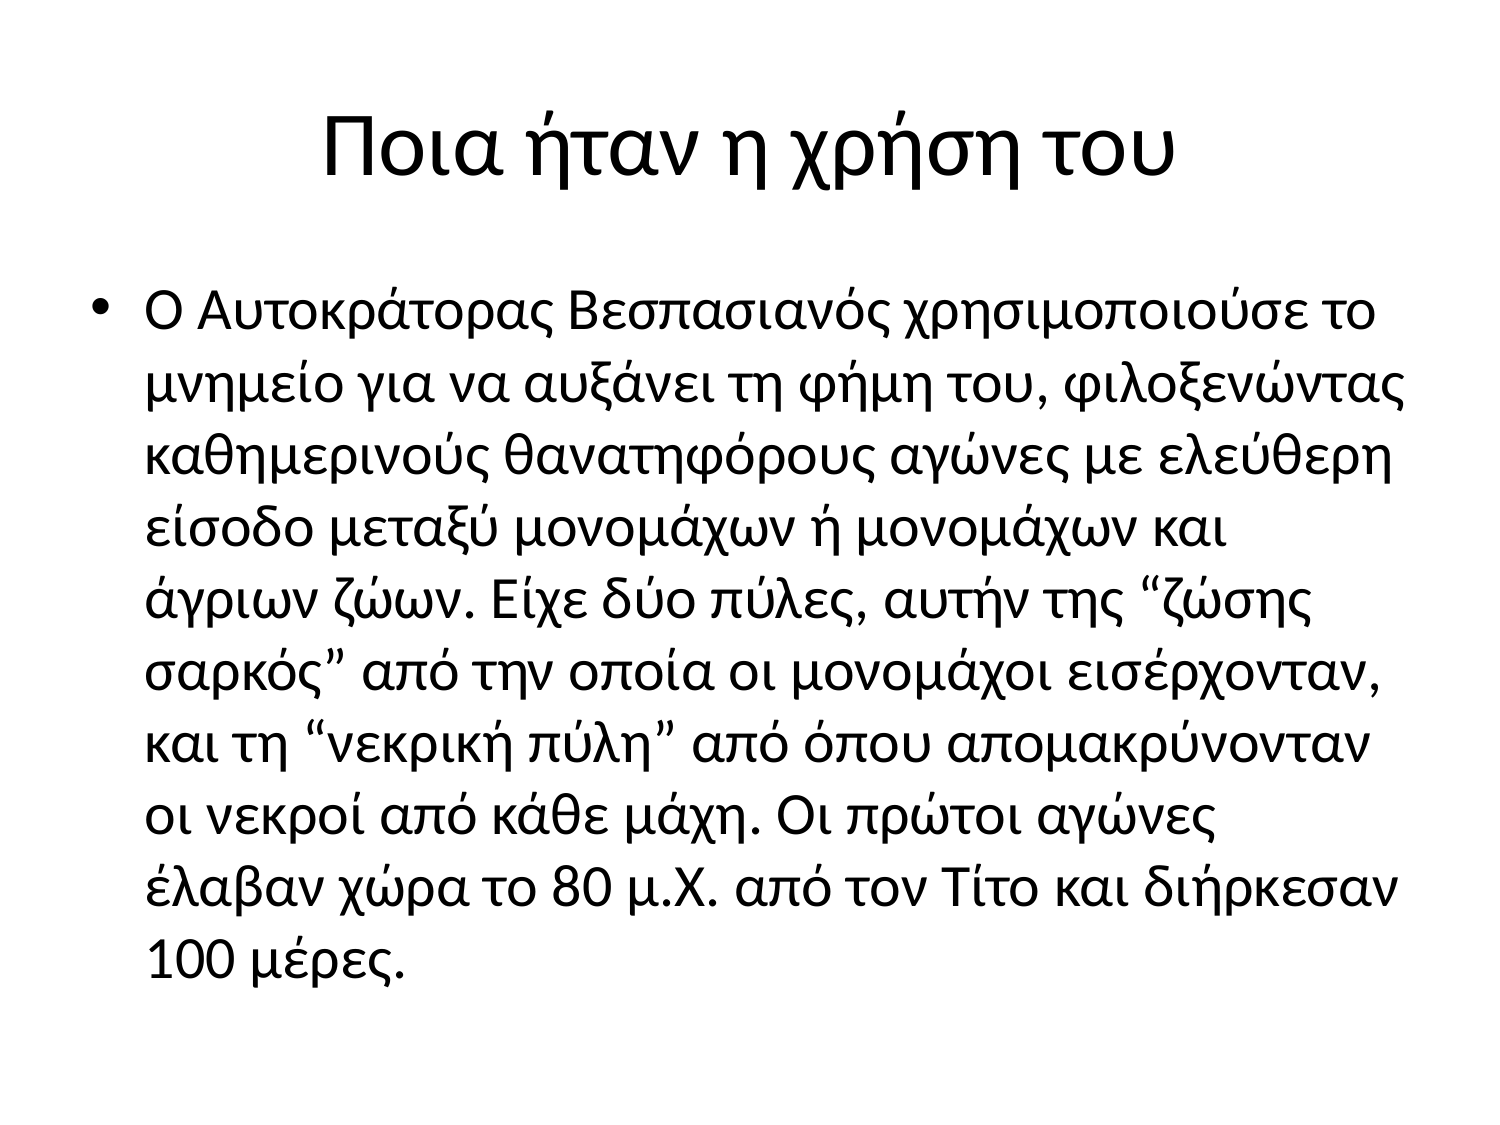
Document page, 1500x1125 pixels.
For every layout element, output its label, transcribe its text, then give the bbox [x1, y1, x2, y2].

title Ποια ήταν η χρήση του [75, 45, 1425, 233]
list Ο Αυτοκράτορας Βεσπασιανός χρησιμοποιούσε το μνημείο για να αυξάνει τη φήμη του, φιλοξενώντας καθημερινούς θανατηφόρους αγώνες με ελεύθερη είσοδο μεταξύ μονομάχων ή μονομάχων και άγριων ζώων. Είχε δύο πύλες, αυτήν της “ζώσης σαρκός” από την οποία οι μονομάχοι εισέρχονταν, και τη “νεκρική πύλη” από όπου απομακρύνονταν οι νεκροί από κάθε μάχη. Οι πρώτοι αγώνες έλαβαν χώρα το 80 μ.Χ. από τον Τίτο και διήρκεσαν 100 μέρες. [75, 262, 1425, 1005]
